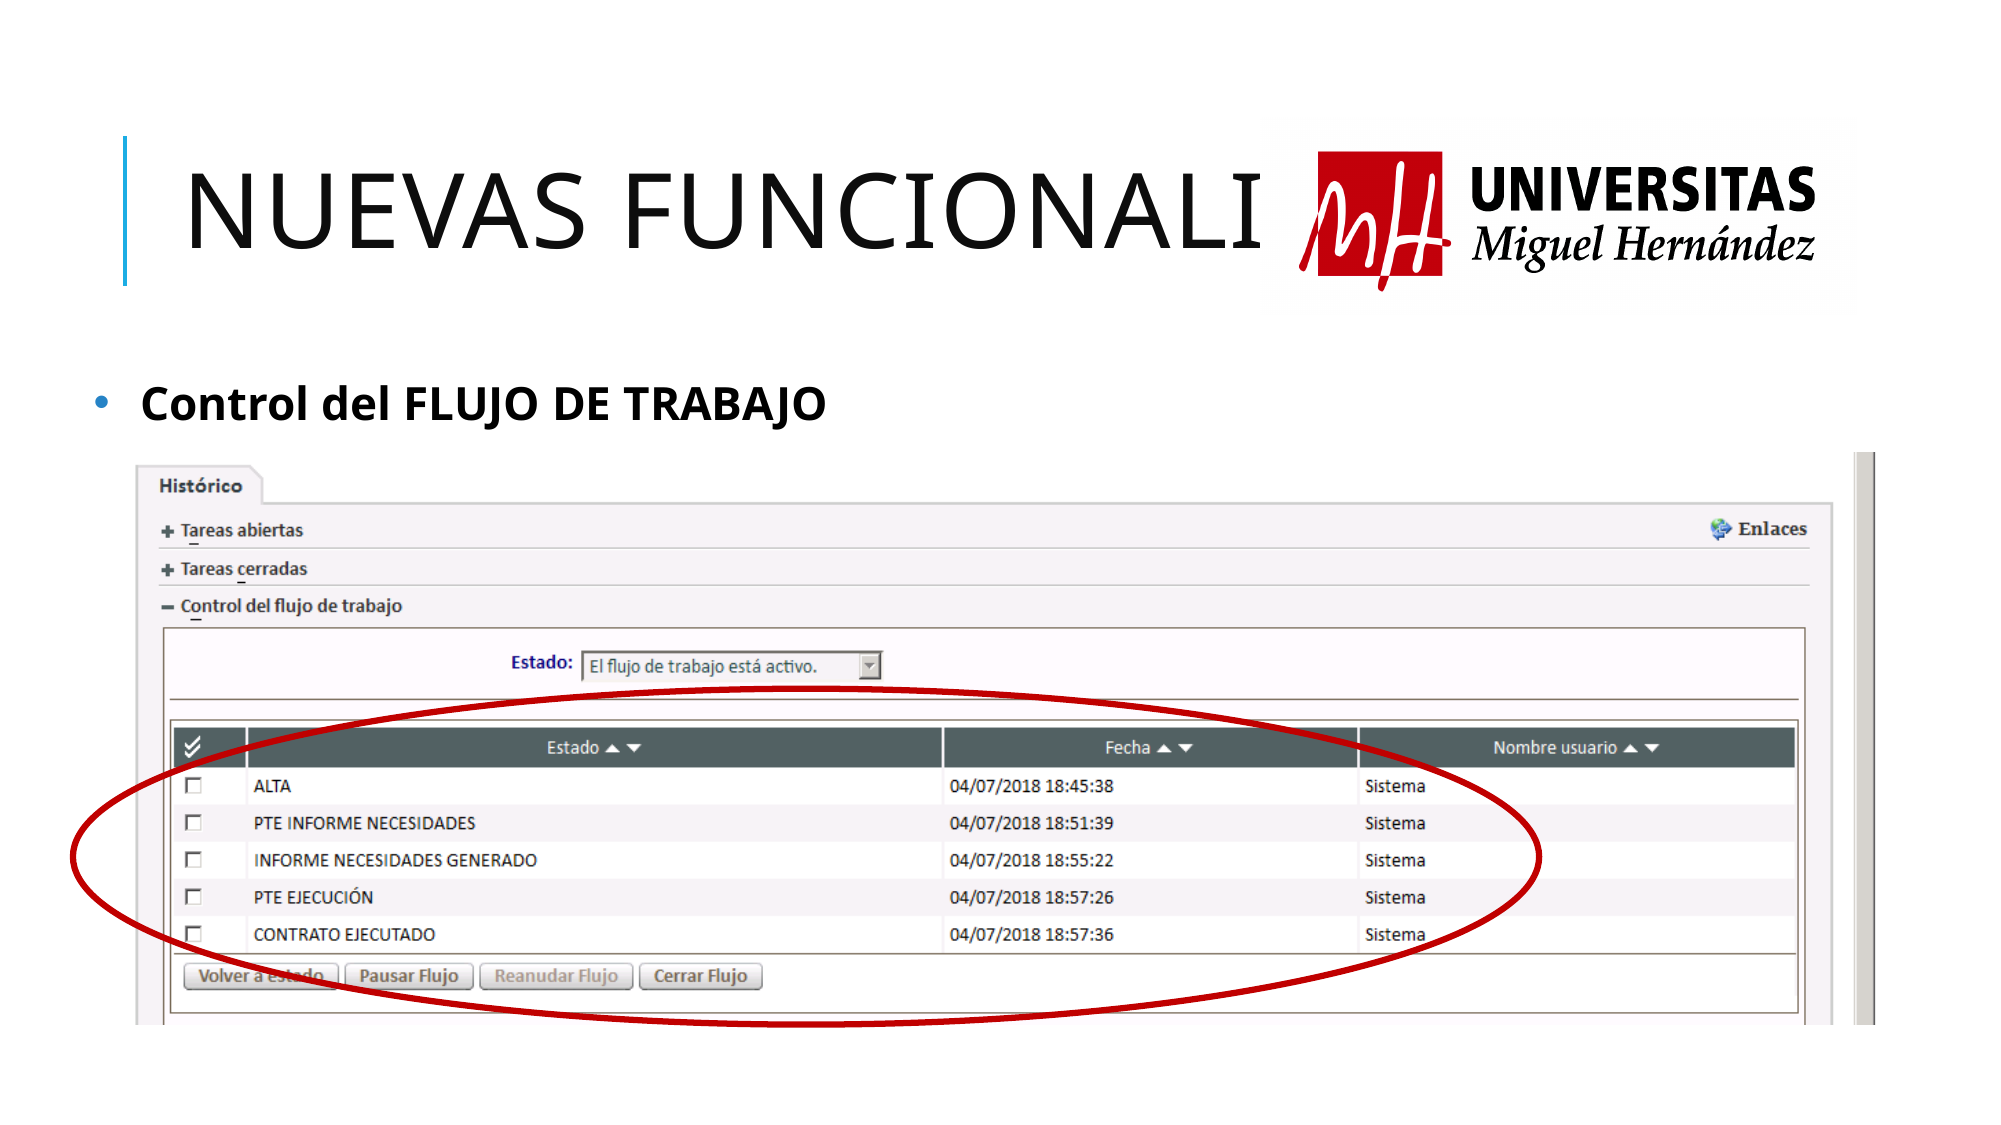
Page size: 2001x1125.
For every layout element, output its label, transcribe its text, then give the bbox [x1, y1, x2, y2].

title Nuevas FUNCIONALIDADES [168, 96, 1763, 342]
text_box [71, 804, 107, 909]
text_box Control del FLUJO DE TRABAJO [78, 366, 843, 437]
picture [1259, 117, 1858, 315]
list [114, 451, 1876, 1025]
